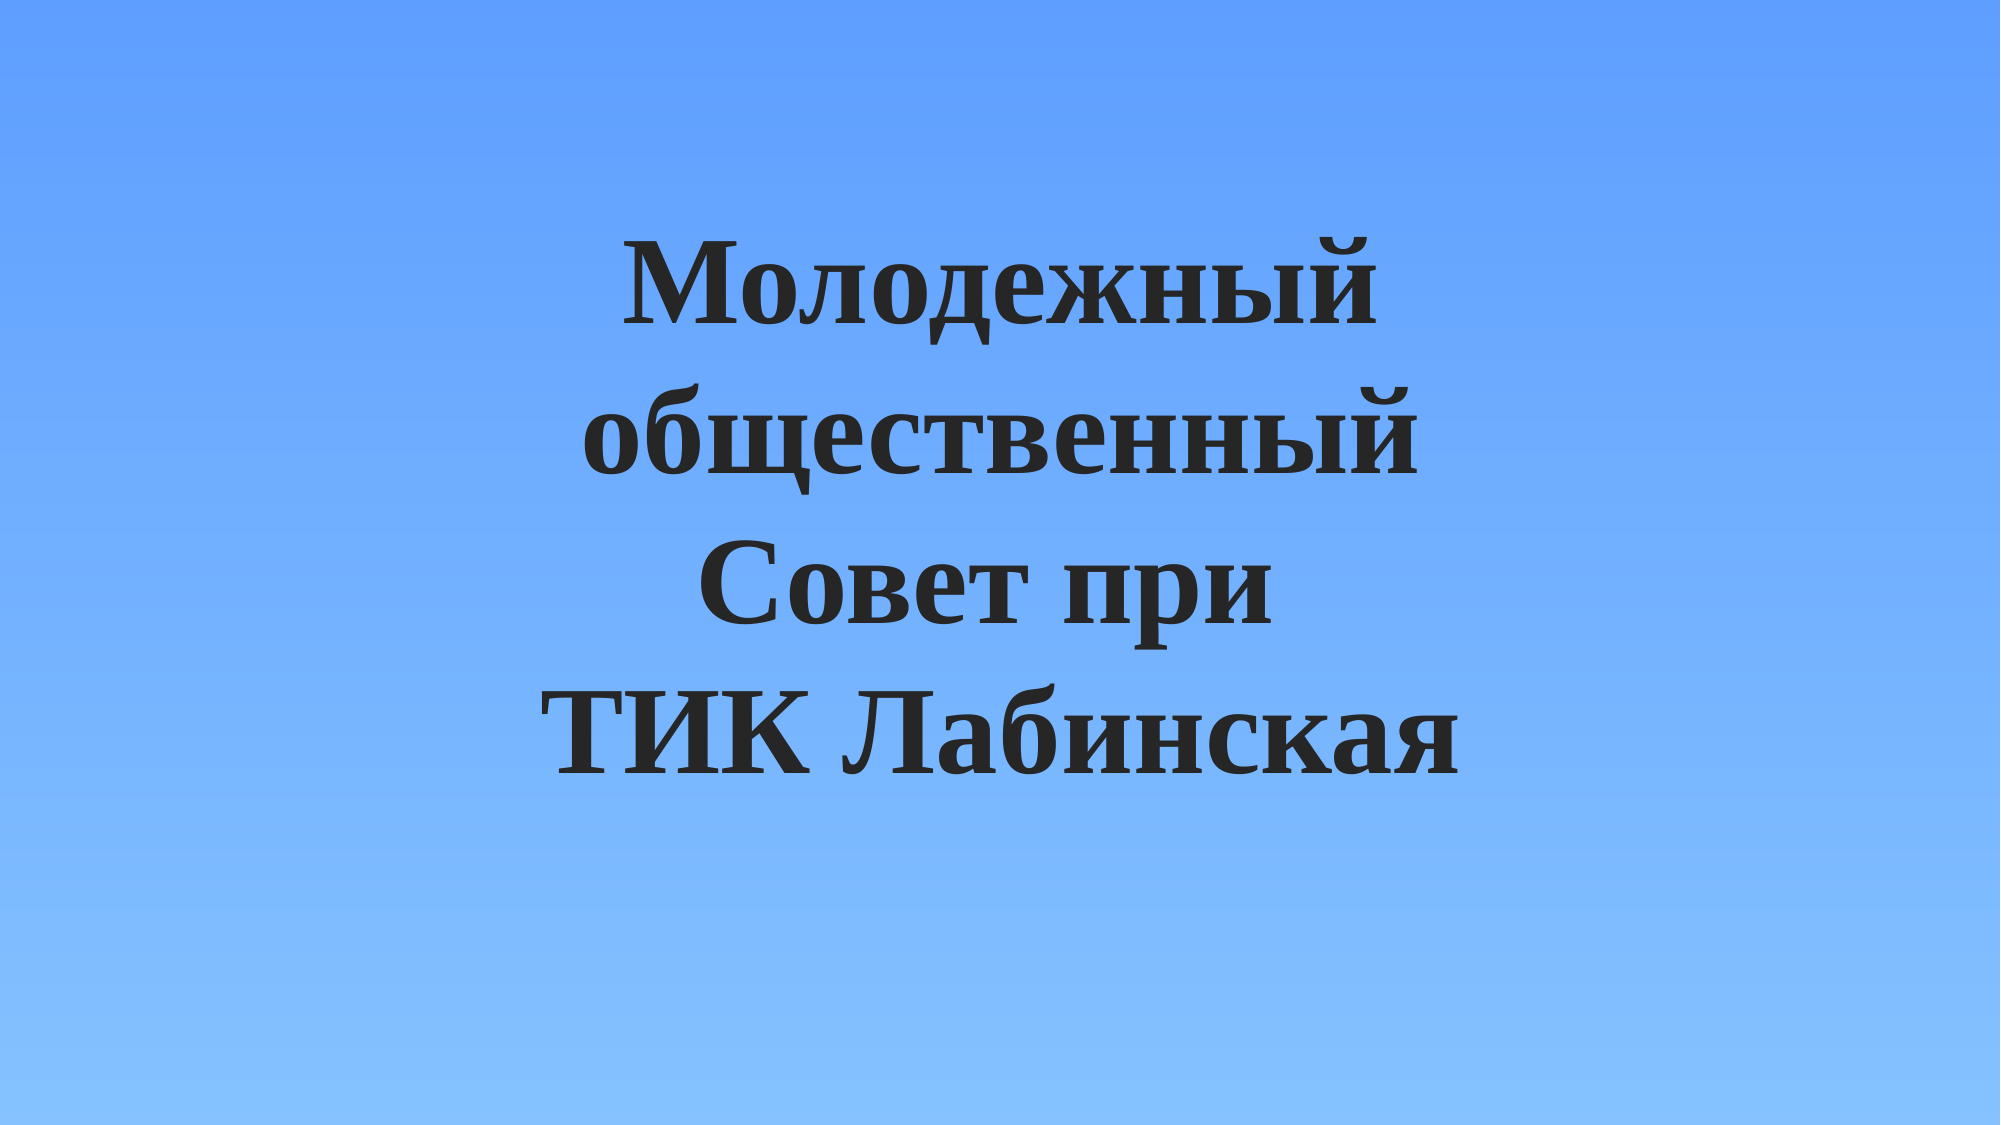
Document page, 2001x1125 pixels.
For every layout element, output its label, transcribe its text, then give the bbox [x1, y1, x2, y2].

text_box Молодежный общественный Cовет при ТИК Лабинская [411, 277, 1590, 869]
